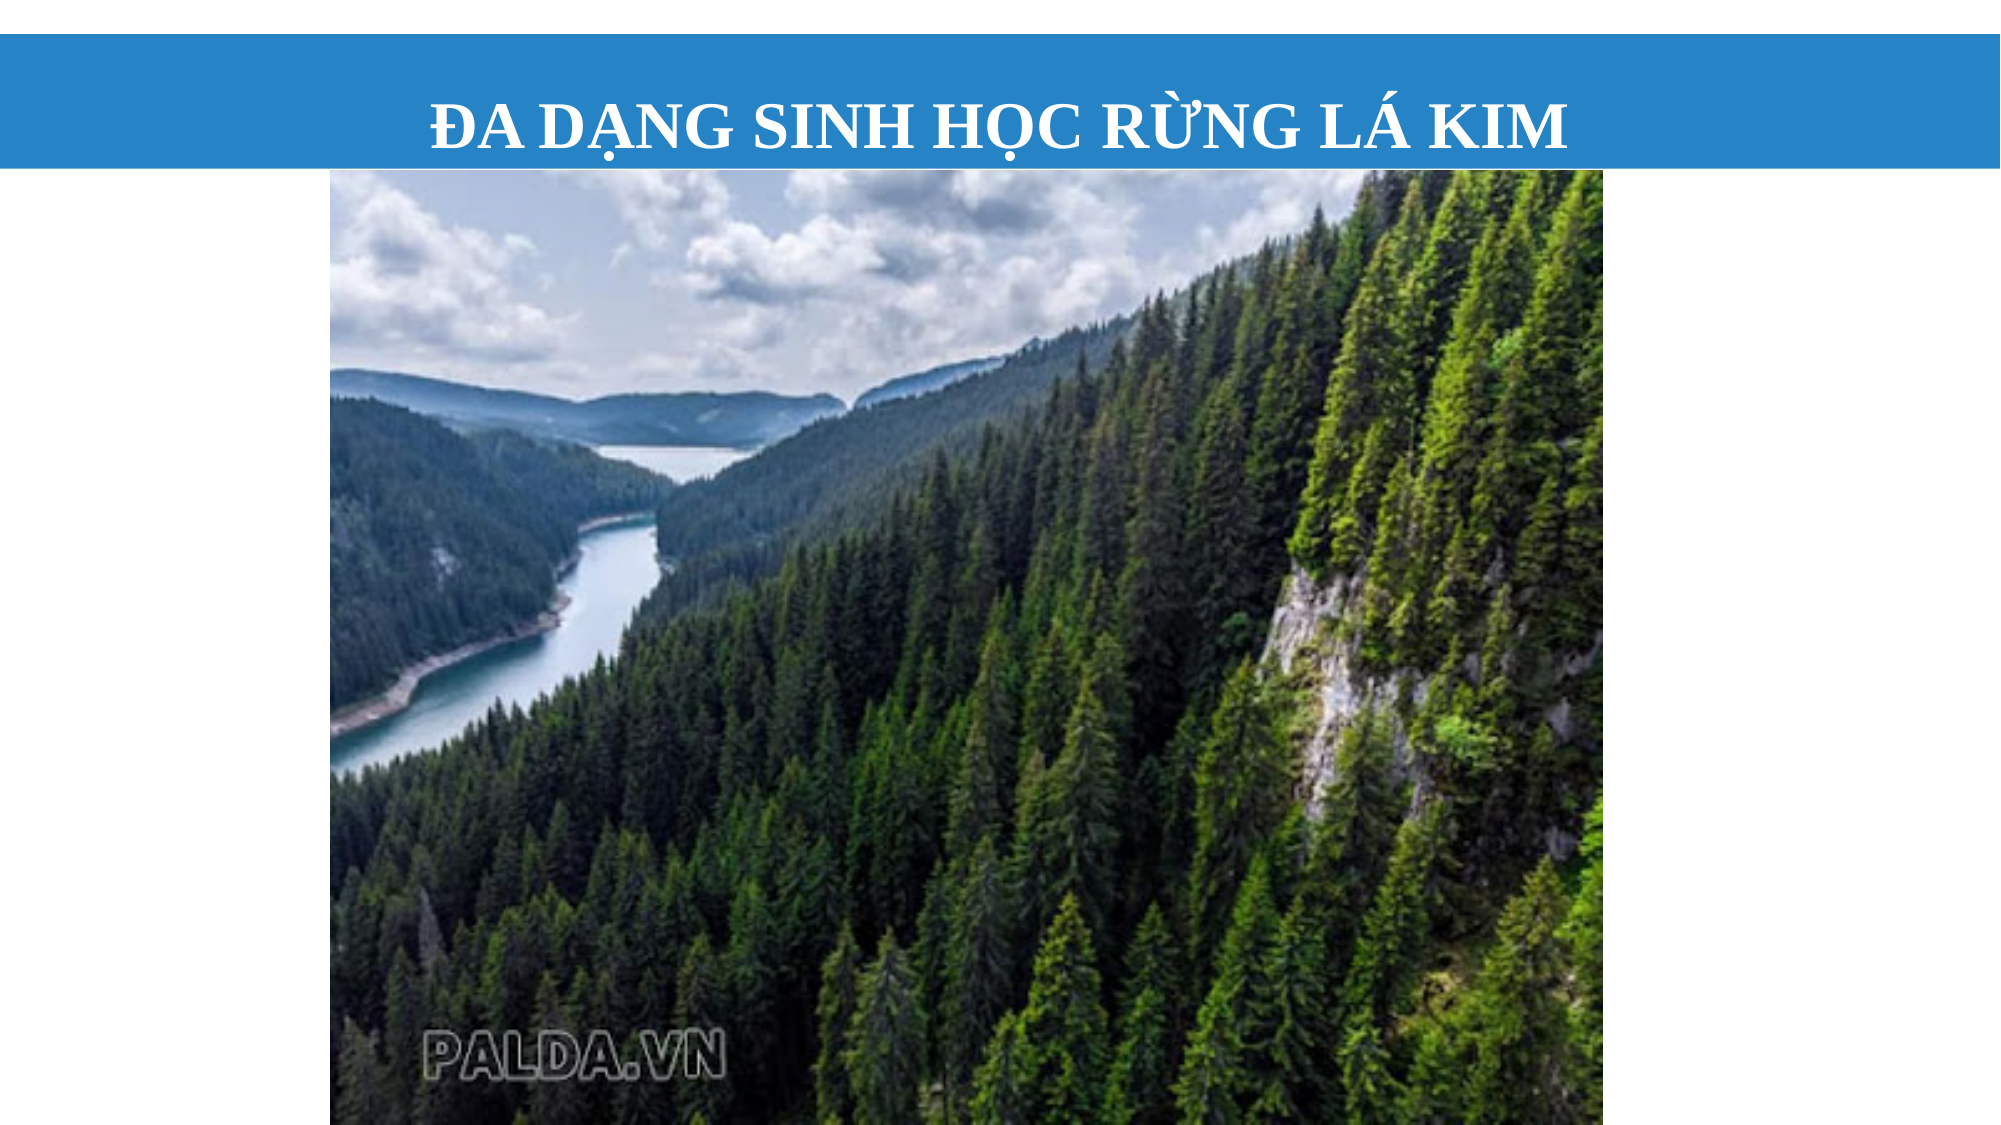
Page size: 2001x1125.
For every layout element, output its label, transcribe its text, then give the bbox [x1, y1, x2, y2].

picture [329, 170, 1604, 1125]
text_box ĐA DẠNG SINH HỌC RỪNG LÁ KIM [0, 34, 2000, 169]
